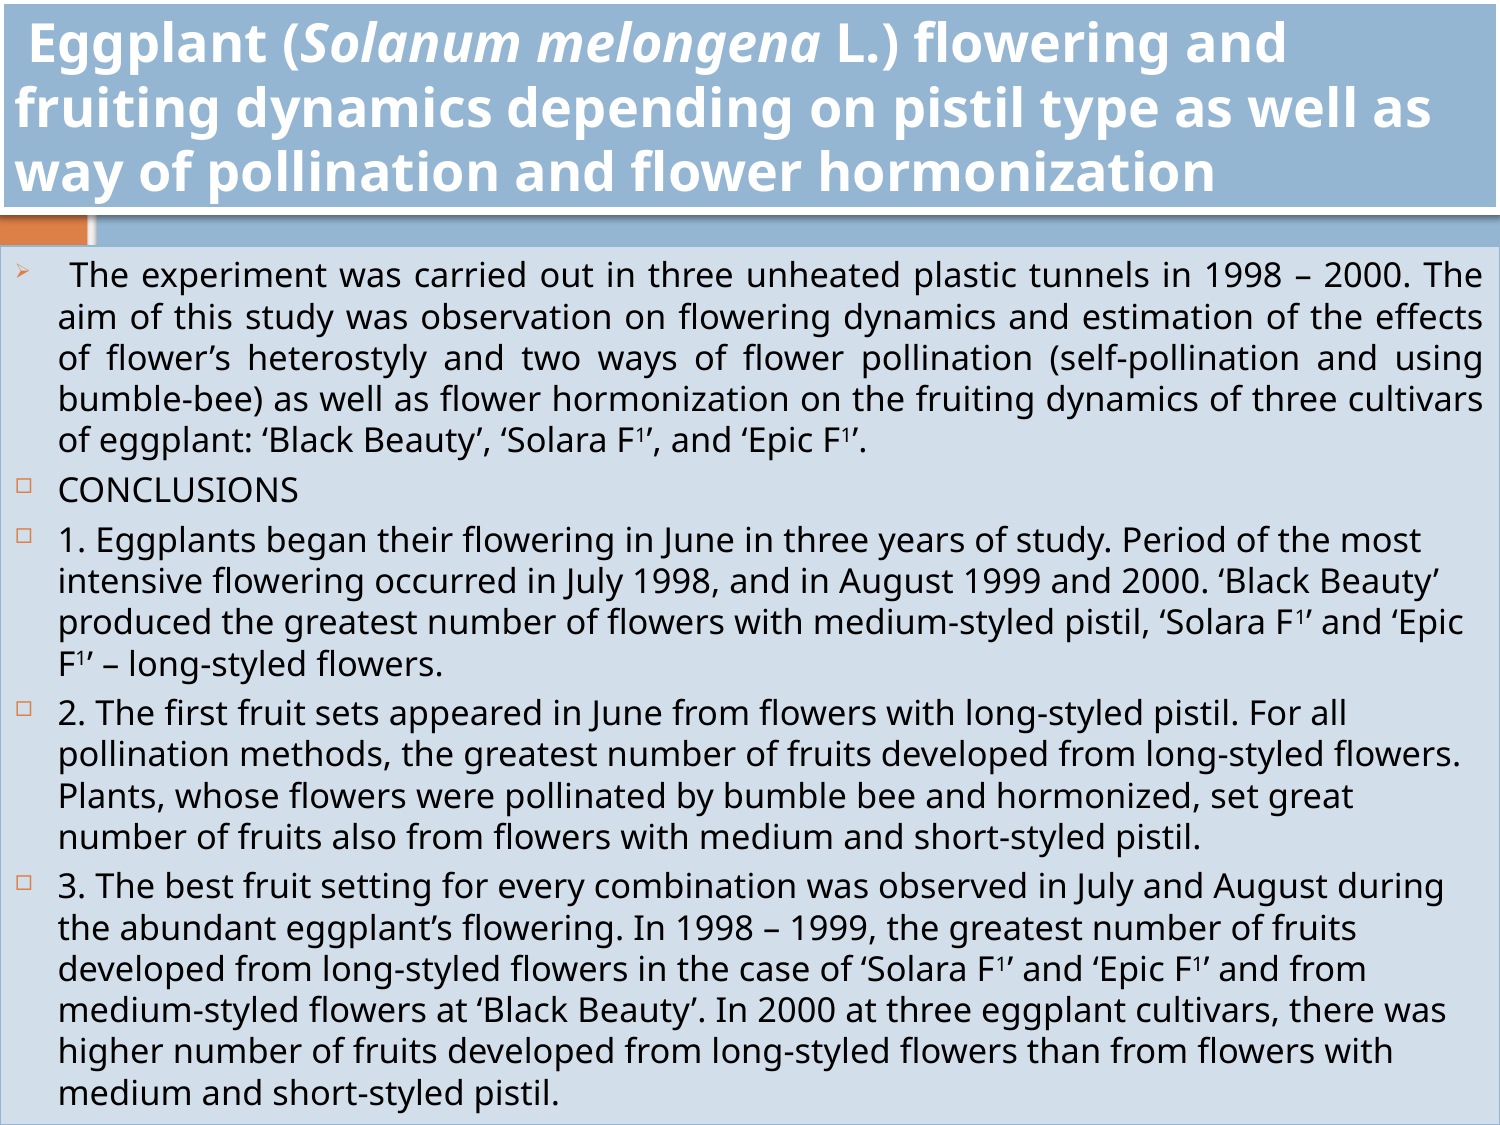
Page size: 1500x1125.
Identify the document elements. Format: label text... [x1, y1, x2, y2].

list The experiment was carried out in three unheated plastic tunnels in 1998 – 2000. The aim of this study was observation on flowering dynamics and estimation of the effects of flower’s heterostyly and two ways of flower pollination (self-pollination and using bumble-bee) as well as flower hormonization on the fruiting dynamics of three cultivars of eggplant: ‘Black Beauty’, ‘Solara F1’, and ‘Epic F1’. CONCLUSIONS 1. Eggplants began their flowering in June in three years of study. Period of the most intensive flowering occurred in July 1998, and in August 1999 and 2000. ‘Black Beauty’ produced the greatest number of flowers with medium-styled pistil, ‘Solara F1’ and ‘Epic F1’ – long-styled flowers. 2. The first fruit sets appeared in June from flowers with long-styled pistil. For all pollination methods, the greatest number of fruits developed from long-styled flowers. Plants, whose flowers were pollinated by bumble bee and hormonized, set great number of fruits also from flowers with medium and short-styled pistil. 3. The best fruit setting for every combination was observed in July and August during the abundant eggplant’s flowering. In 1998 – 1999, the greatest number of fruits developed from long-styled flowers in the case of ‘Solara F1’ and ‘Epic F1’ and from medium-styled flowers at ‘Black Beauty’. In 2000 at three eggplant cultivars, there was higher number of fruits developed from long-styled flowers than from flowers with medium and short-styled pistil. [0, 245, 1500, 1125]
title Eggplant (Solanum melongena L.) flowering and fruiting dynamics depending on pistil type as well as way of pollination and flower hormonization [0, 0, 1500, 215]
